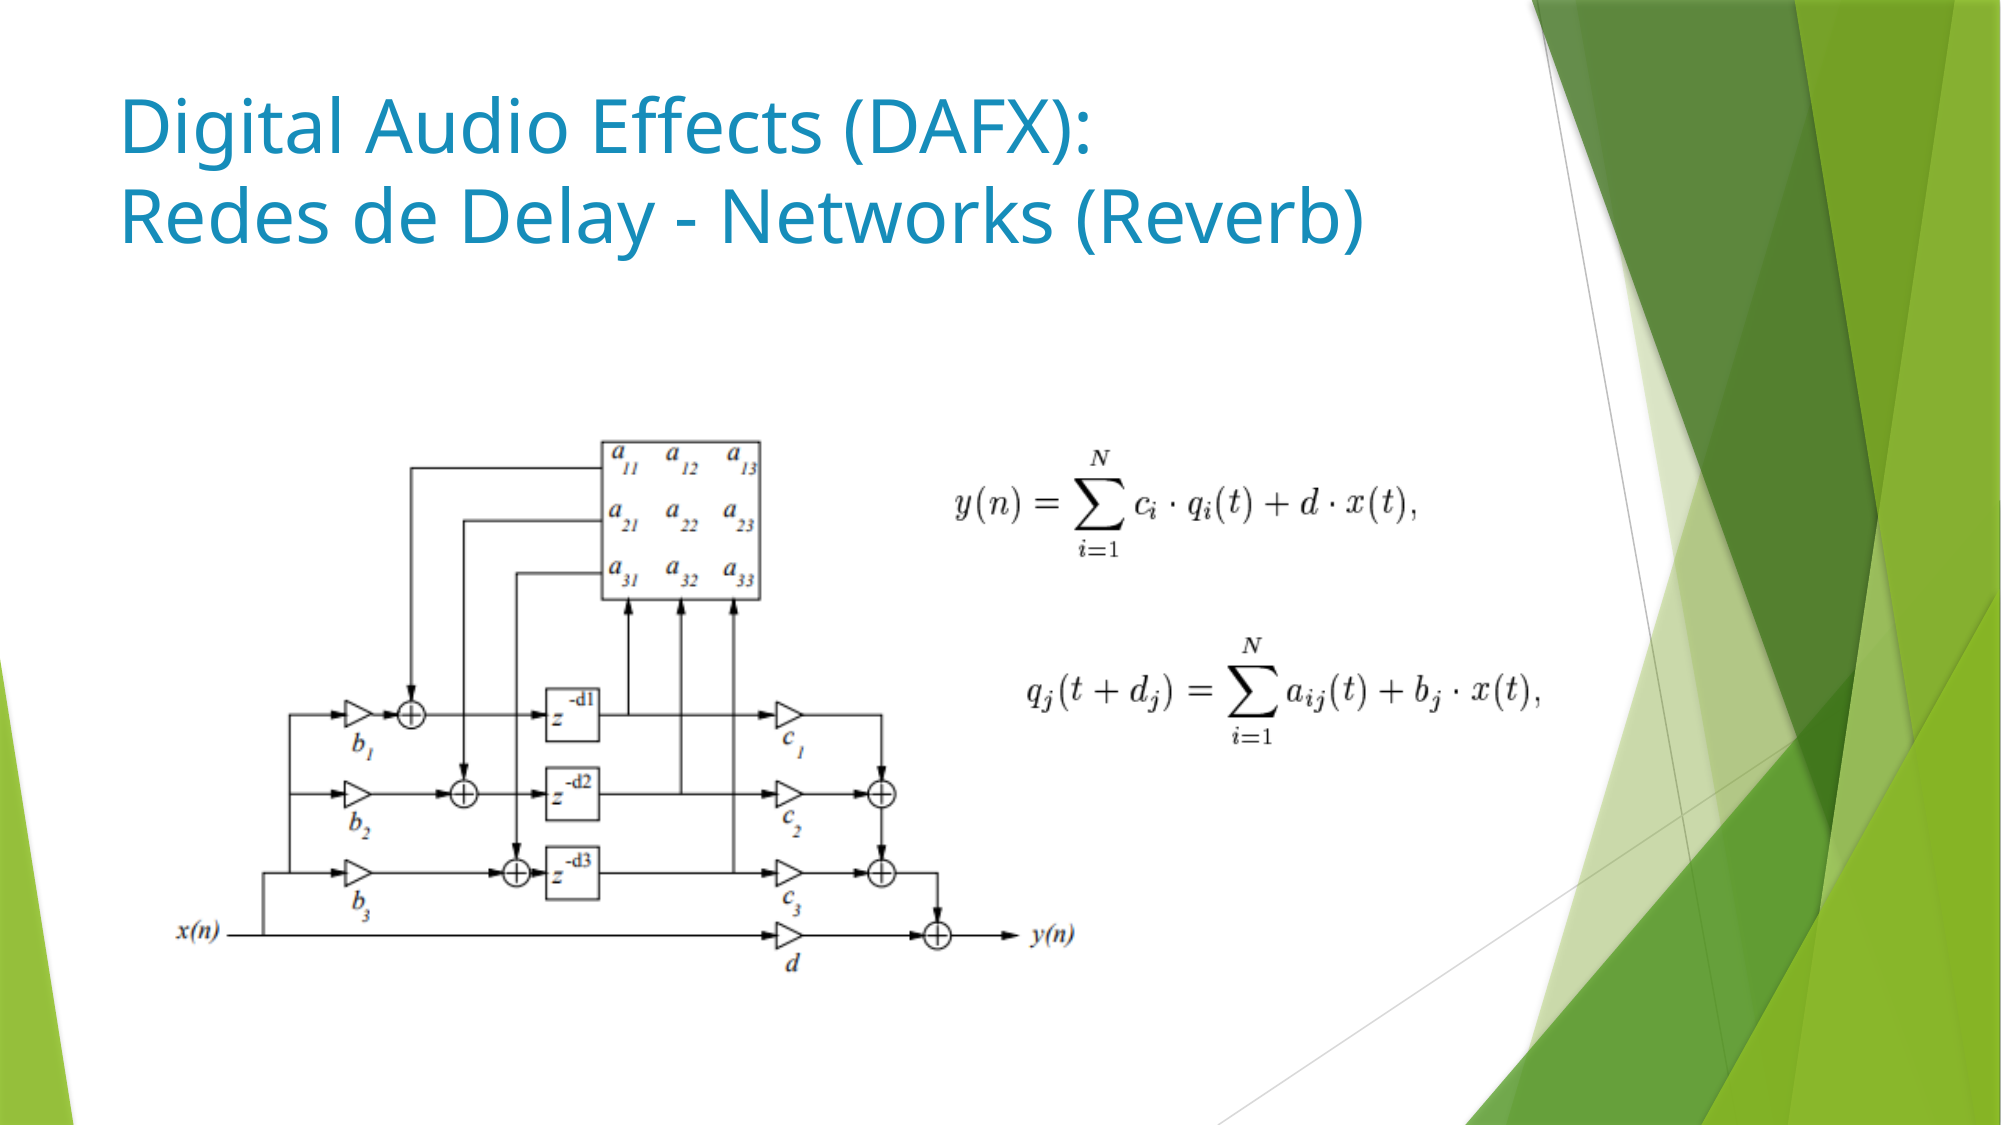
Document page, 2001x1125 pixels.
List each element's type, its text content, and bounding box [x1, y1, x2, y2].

picture [66, 420, 1577, 990]
text_box Digital Audio Effects (DAFX): Redes de Delay - Networks (Reverb) [103, 71, 1566, 282]
